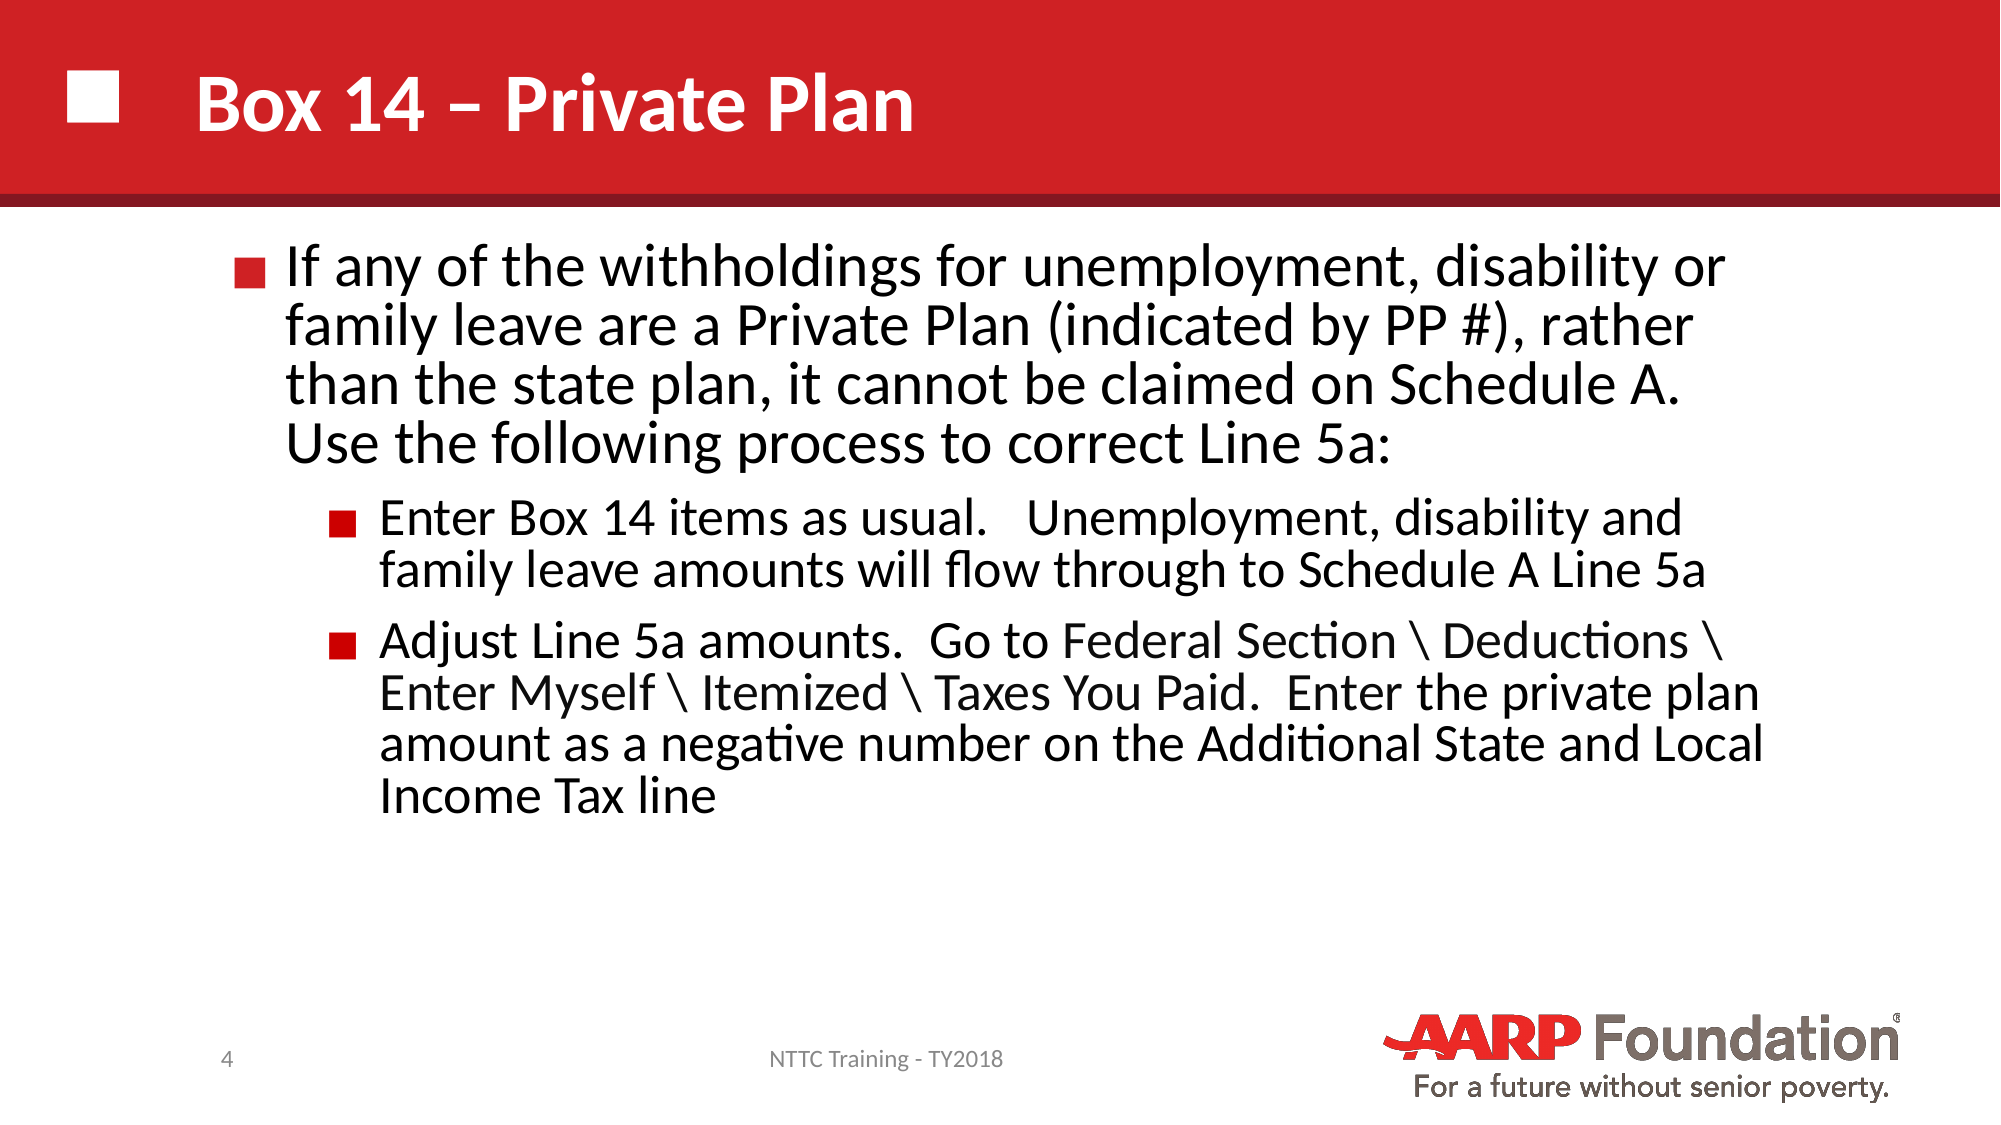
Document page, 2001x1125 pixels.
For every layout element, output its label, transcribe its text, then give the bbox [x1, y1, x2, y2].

list If any of the withholdings for unemployment, disability or family leave are a Private Plan (indicated by PP #), rather than the state plan, it cannot be claimed on Schedule A. Use the following process to correct Line 5a: Enter Box 14 items as usual. Unemployment, disability and family leave amounts will flow through to Schedule A Line 5a Adjust Line 5a amounts. Go to Federal Section \ Deductions \ Enter Myself \ Itemized \ Taxes You Paid. Enter the private plan amount as a negative number on the Additional State and Local Income Tax line [209, 229, 1810, 1000]
footer NTTC Training - TY2018 [570, 1027, 1204, 1088]
picture [1383, 1012, 1900, 1103]
slide_number 4 [99, 1027, 254, 1088]
title Box 14 – Private Plan [174, 4, 1775, 193]
